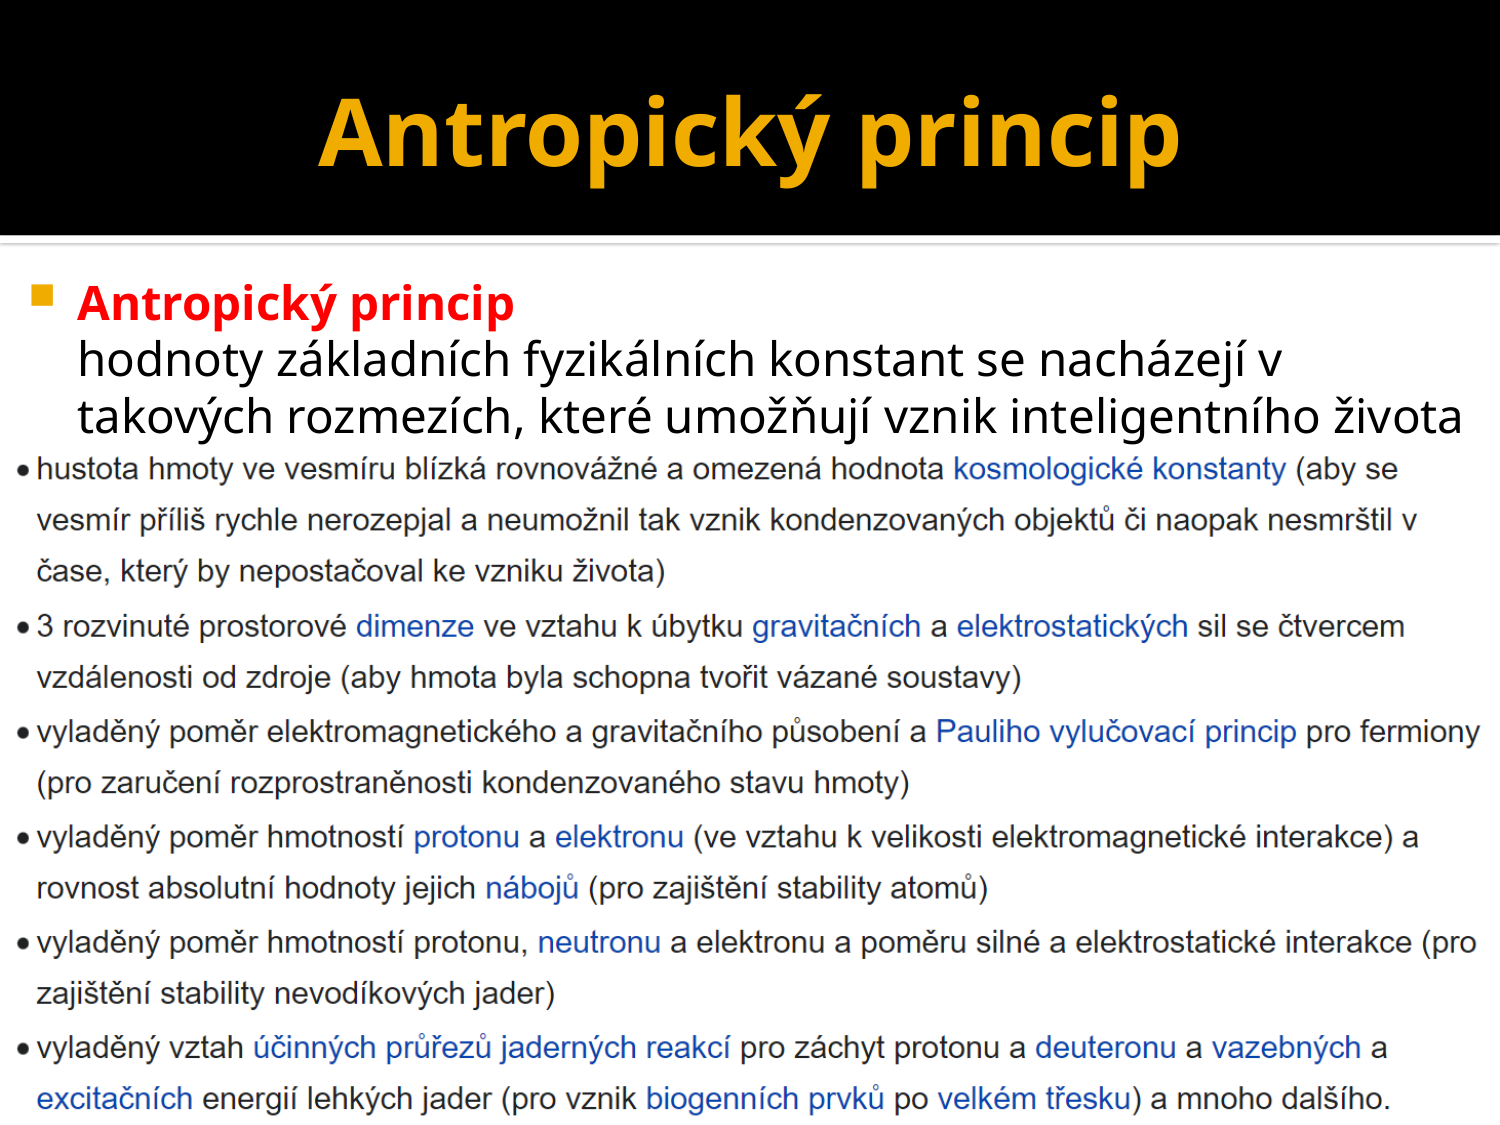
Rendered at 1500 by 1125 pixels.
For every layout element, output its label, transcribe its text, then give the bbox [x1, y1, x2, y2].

picture [0, 447, 1500, 1125]
list Antropický princip hodnoty základních fyzikálních konstant se nacházejí v takových rozmezích, které umožňují vznik inteligentního života [0, 257, 1483, 446]
title Antropický princip [0, 25, 1495, 232]
